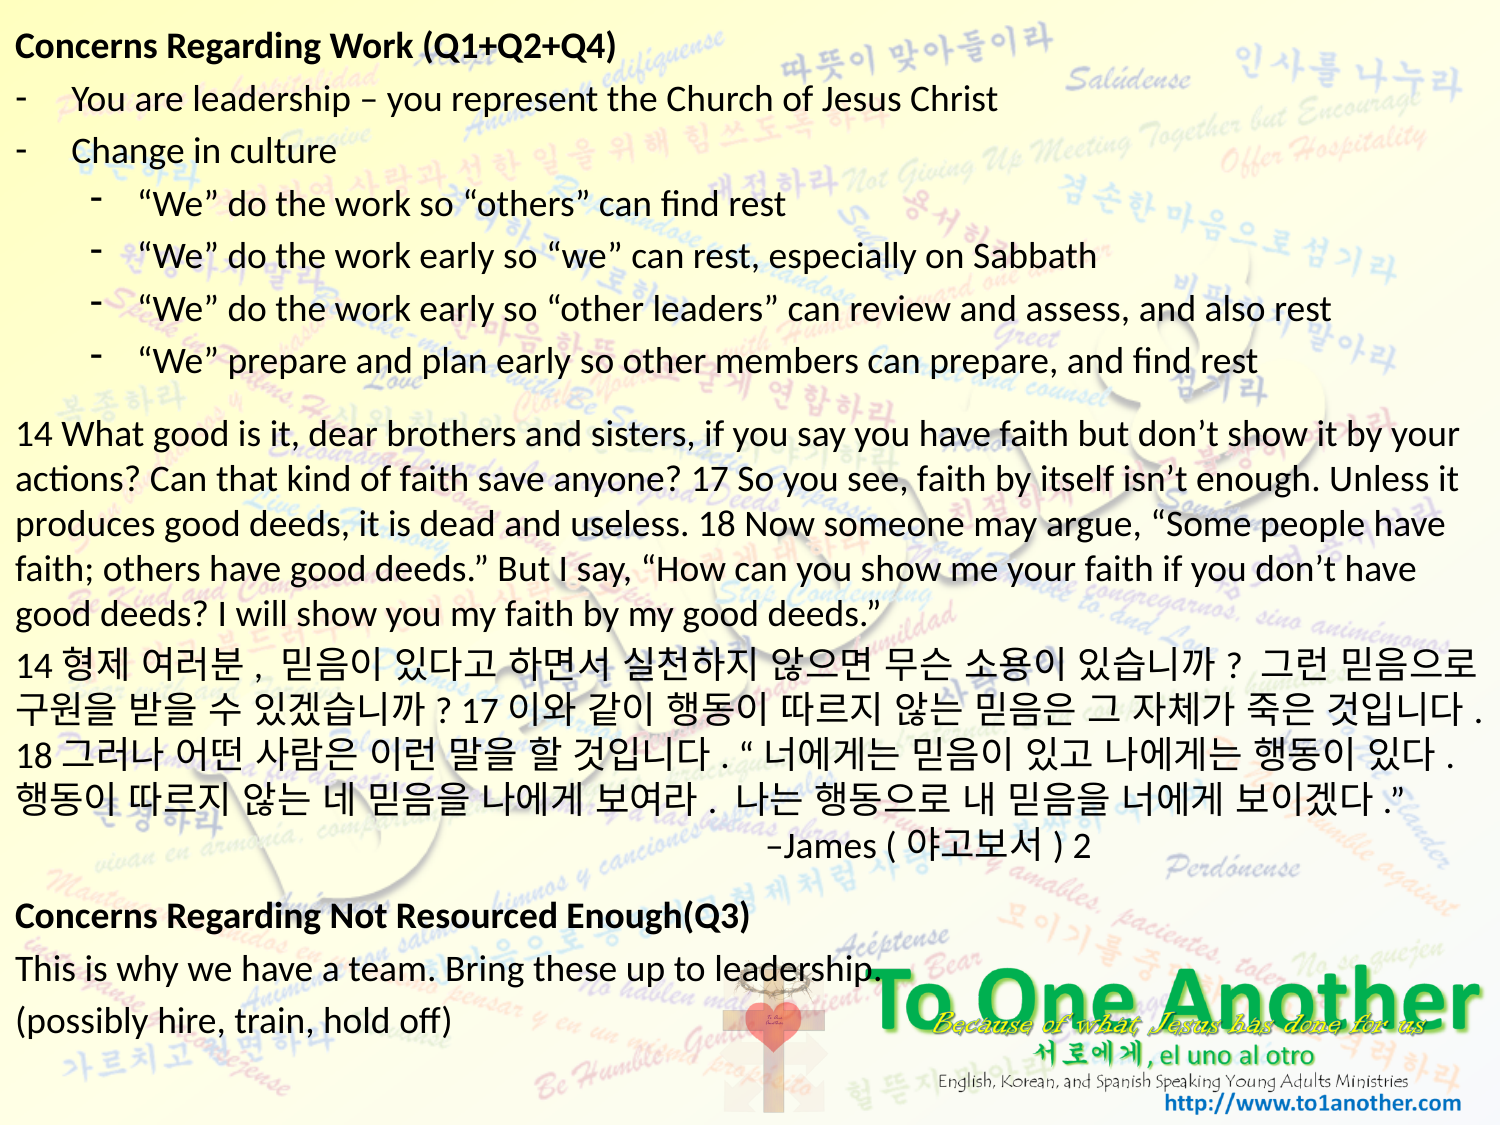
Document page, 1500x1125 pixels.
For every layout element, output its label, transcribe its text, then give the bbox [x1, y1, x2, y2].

picture [0, 1063, 1500, 1125]
list Concerns Regarding Work (Q1+Q2+Q4) You are leadership – you represent the Church of Jesus Christ Change in culture “We” do the work so “others” can find rest “We” do the work early so “we” can rest, especially on Sabbath “We” do the work early so “other leaders” can review and assess, and also rest “We” prepare and plan early so other members can prepare, and find rest 14 What good is it, dear brothers and sisters, if you say you have faith but don’t show it by your actions? Can that kind of faith save anyone? 17 So you see, faith by itself isn’t enough. Unless it produces good deeds, it is dead and useless. 18 Now someone may argue, “Some people have faith; others have good deeds.” But I say, “How can you show me your faith if you don’t have good deeds? I will show you my faith by my good deeds.” 14형제 여러분, 믿음이 있다고 하면서 실천하지 않으면 무슨 소용이 있습니까? 그런 믿음으로 구원을 받을 수 있겠습니까? 17이와 같이 행동이 따르지 않는 믿음은 그 자체가 죽은 것입니다. 18그러나 어떤 사람은 이런 말을 할 것입니다. “너에게는 믿음이 있고 나에게는 행동이 있다. 행동이 따르지 않는 네 믿음을 나에게 보여라. 나는 행동으로 내 믿음을 너에게 보이겠다.” –James (야고보서) 2 Concerns Regarding Not Resourced Enough(Q3) This is why we have a team. Bring these up to leadership. (possibly hire, train, hold off) [0, 0, 1500, 1063]
